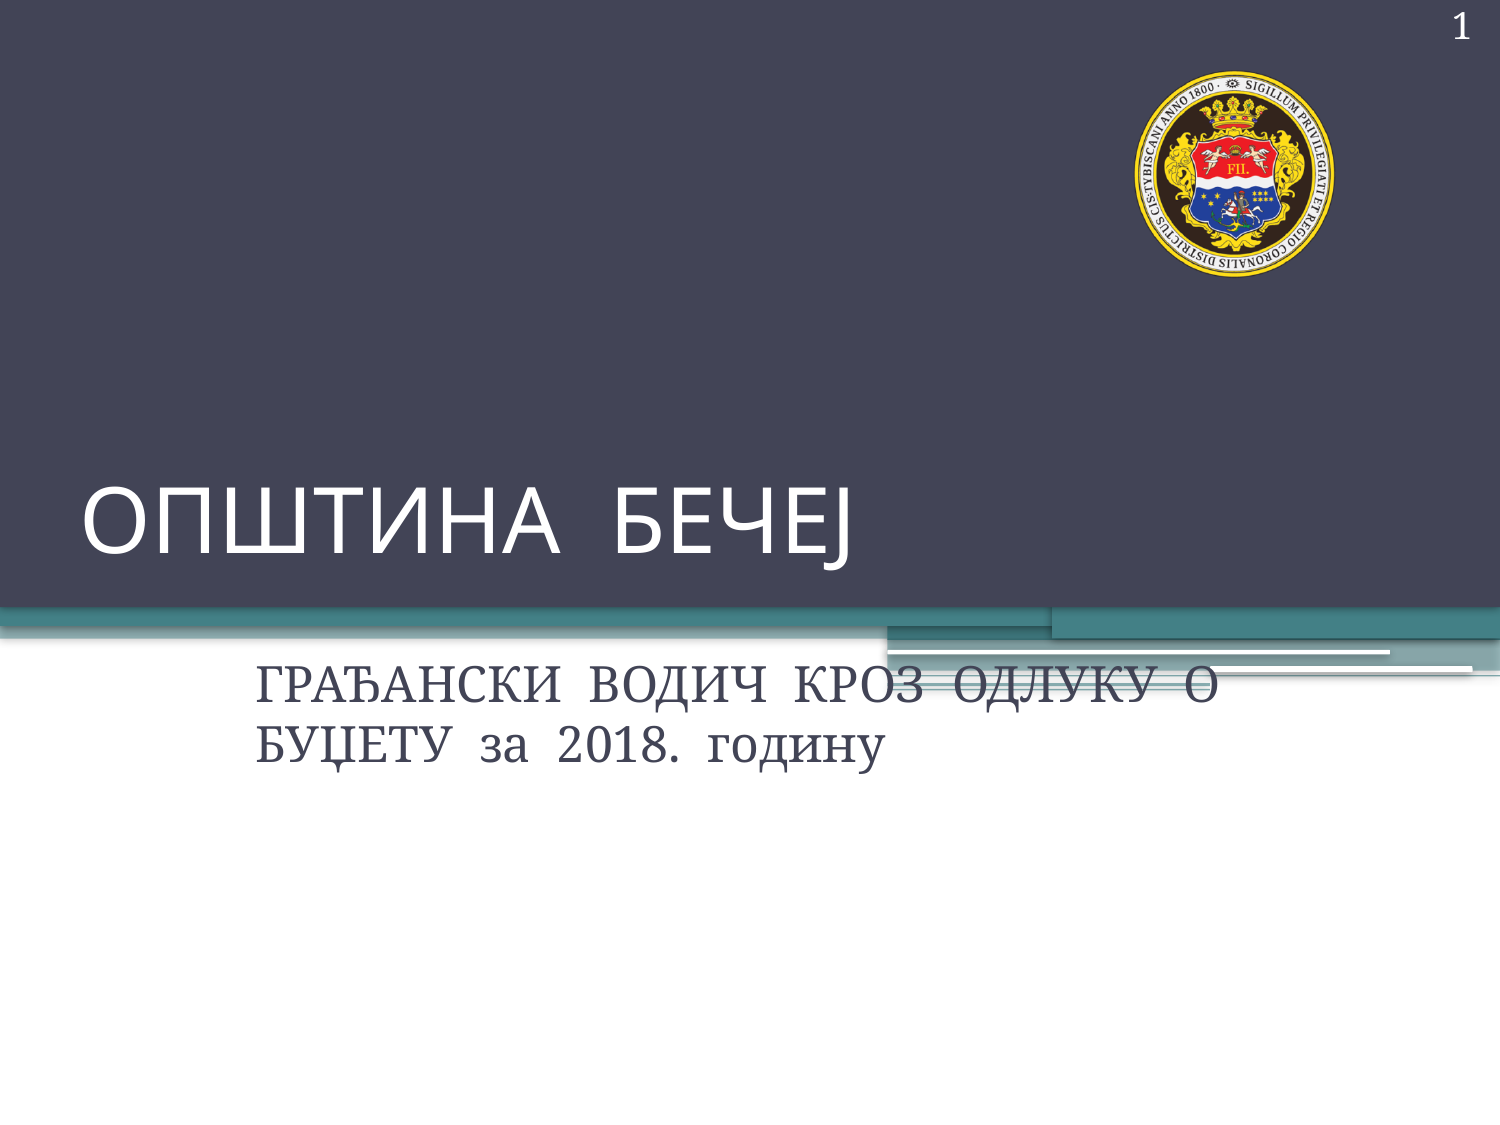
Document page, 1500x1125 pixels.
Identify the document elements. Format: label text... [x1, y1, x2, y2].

slide_number 1 [1364, 0, 1488, 61]
picture [1009, 42, 1459, 306]
title ОПШТИНА БЕЧЕЈ [64, 338, 1453, 580]
subtitle ГРАЂАНСКИ ВОДИЧ КРОЗ ОДЛУКУ О БУЏЕТУ за 2018. годину [230, 645, 1281, 908]
